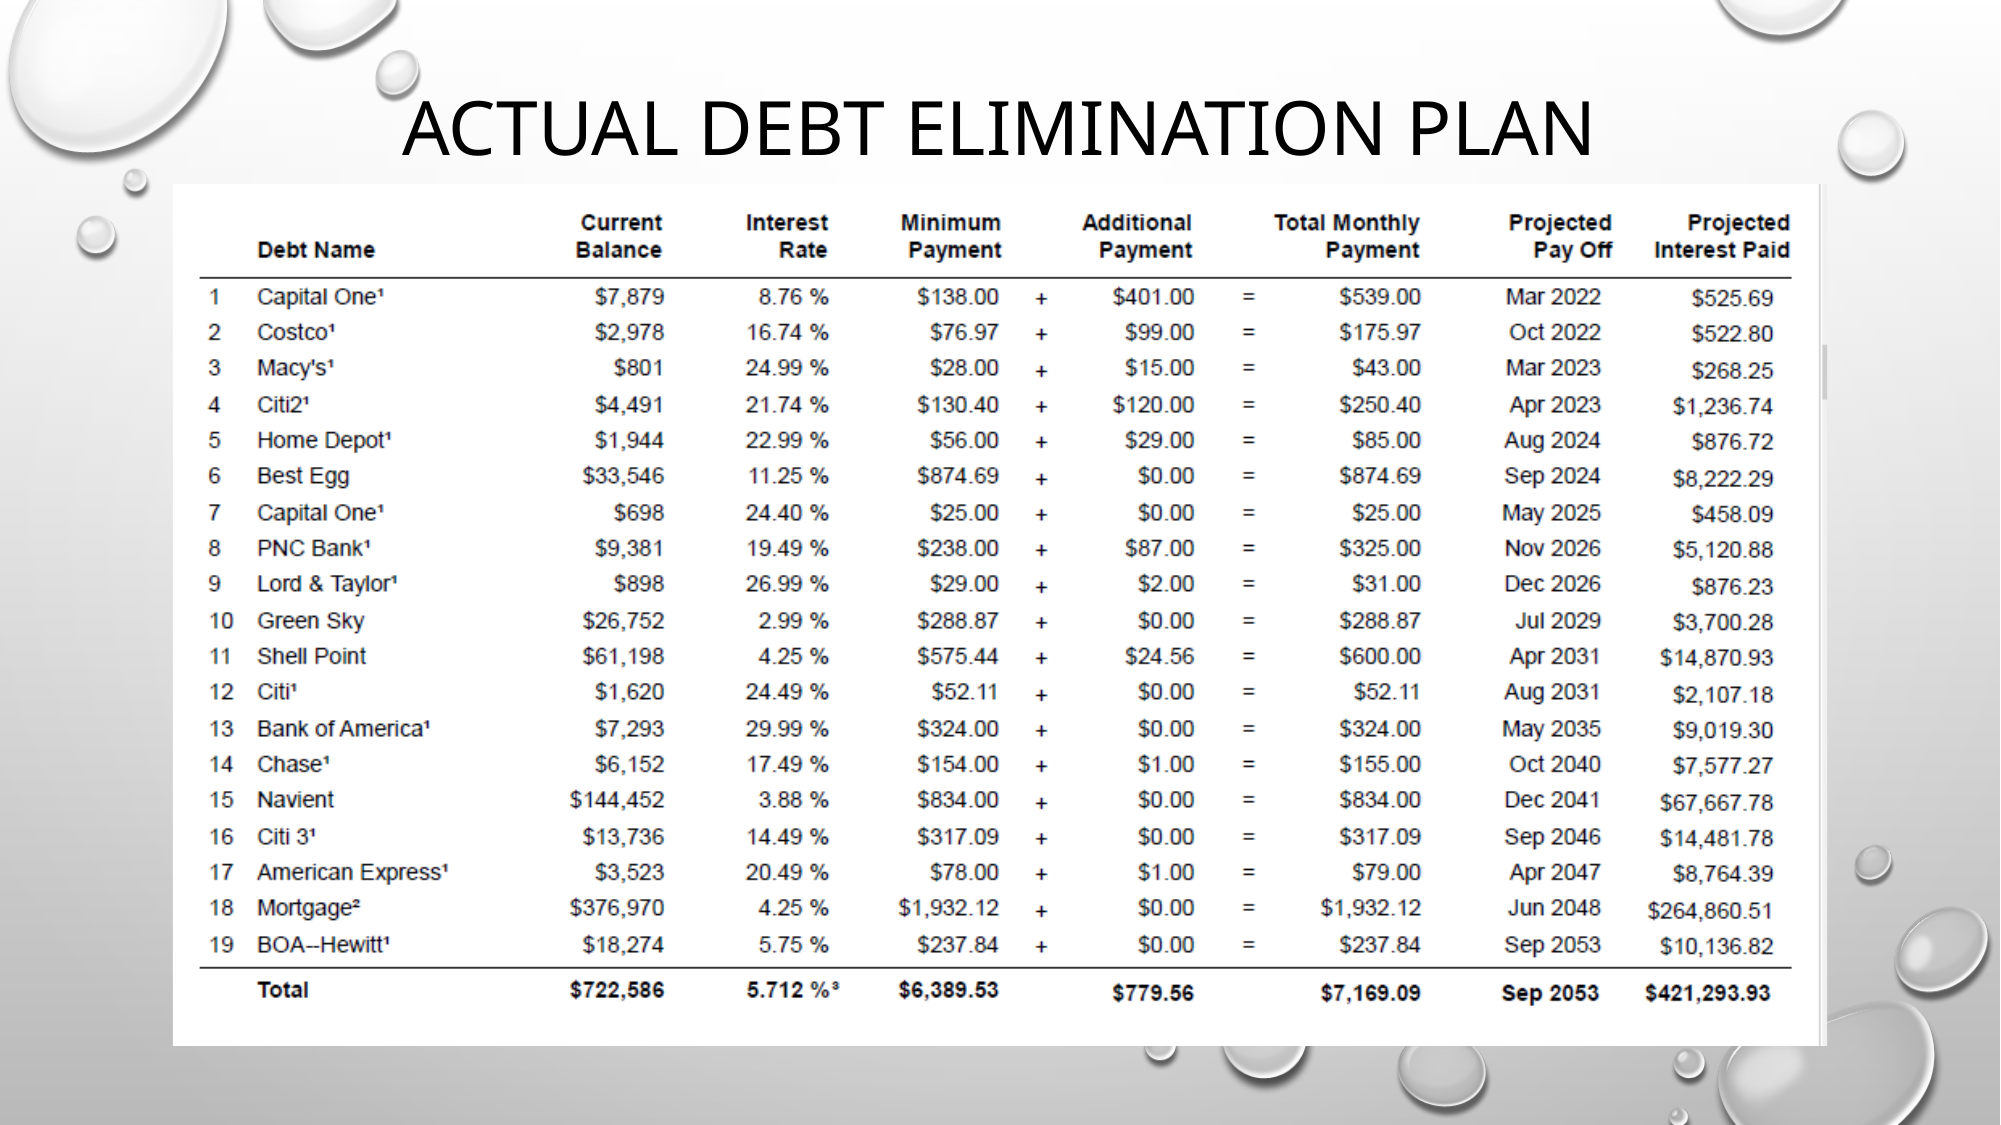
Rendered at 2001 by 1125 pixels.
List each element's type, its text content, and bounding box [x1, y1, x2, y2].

picture [0, 0, 2000, 1125]
title Actual debt elimination plan [149, 0, 1851, 262]
